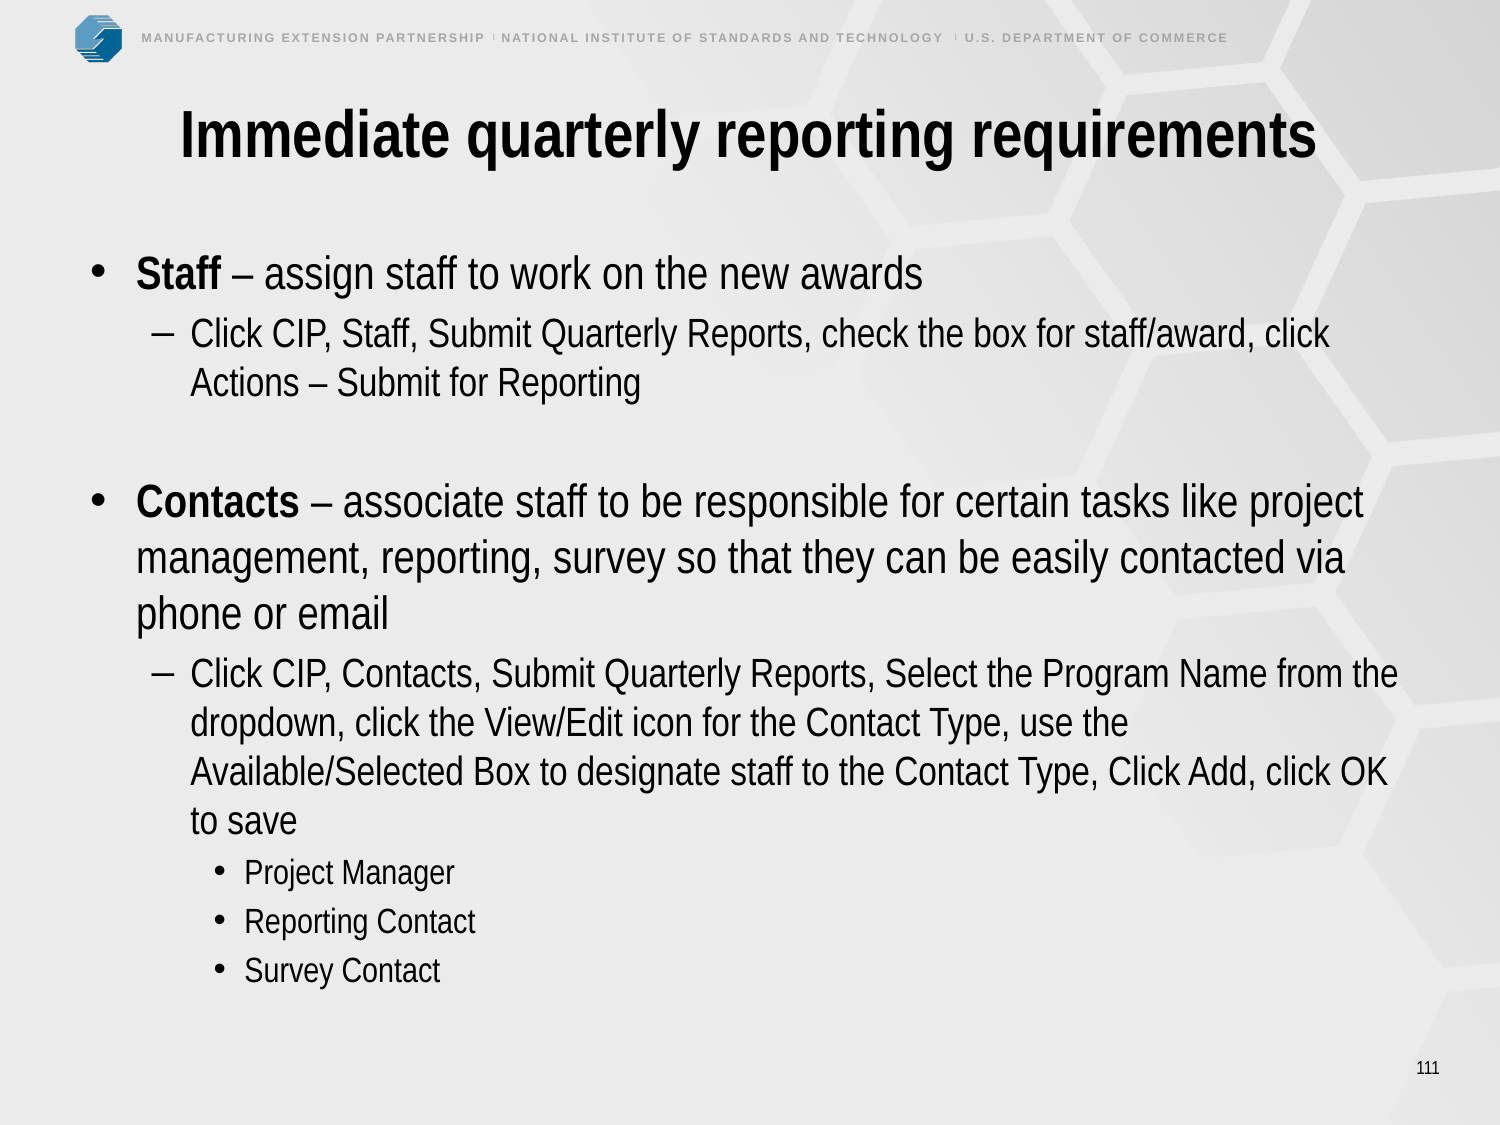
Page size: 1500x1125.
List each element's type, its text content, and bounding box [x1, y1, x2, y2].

list Staff – assign staff to work on the new awards Click CIP, Staff, Submit Quarterly Reports, check the box for staff/award, click Actions – Submit for Reporting Contacts – associate staff to be responsible for certain tasks like project management, reporting, survey so that they can be easily contacted via phone or email Click CIP, Contacts, Submit Quarterly Reports, Select the Program Name from the dropdown, click the View/Edit icon for the Contact Type, use the Available/Selected Box to designate staff to the Contact Type, Click Add, click OK to save Project Manager Reporting Contact Survey Contact [75, 234, 1425, 1005]
title Immediate quarterly reporting requirements [75, 82, 1425, 199]
slide_number 111 [1390, 1048, 1467, 1109]
picture [0, 0, 1500, 1125]
